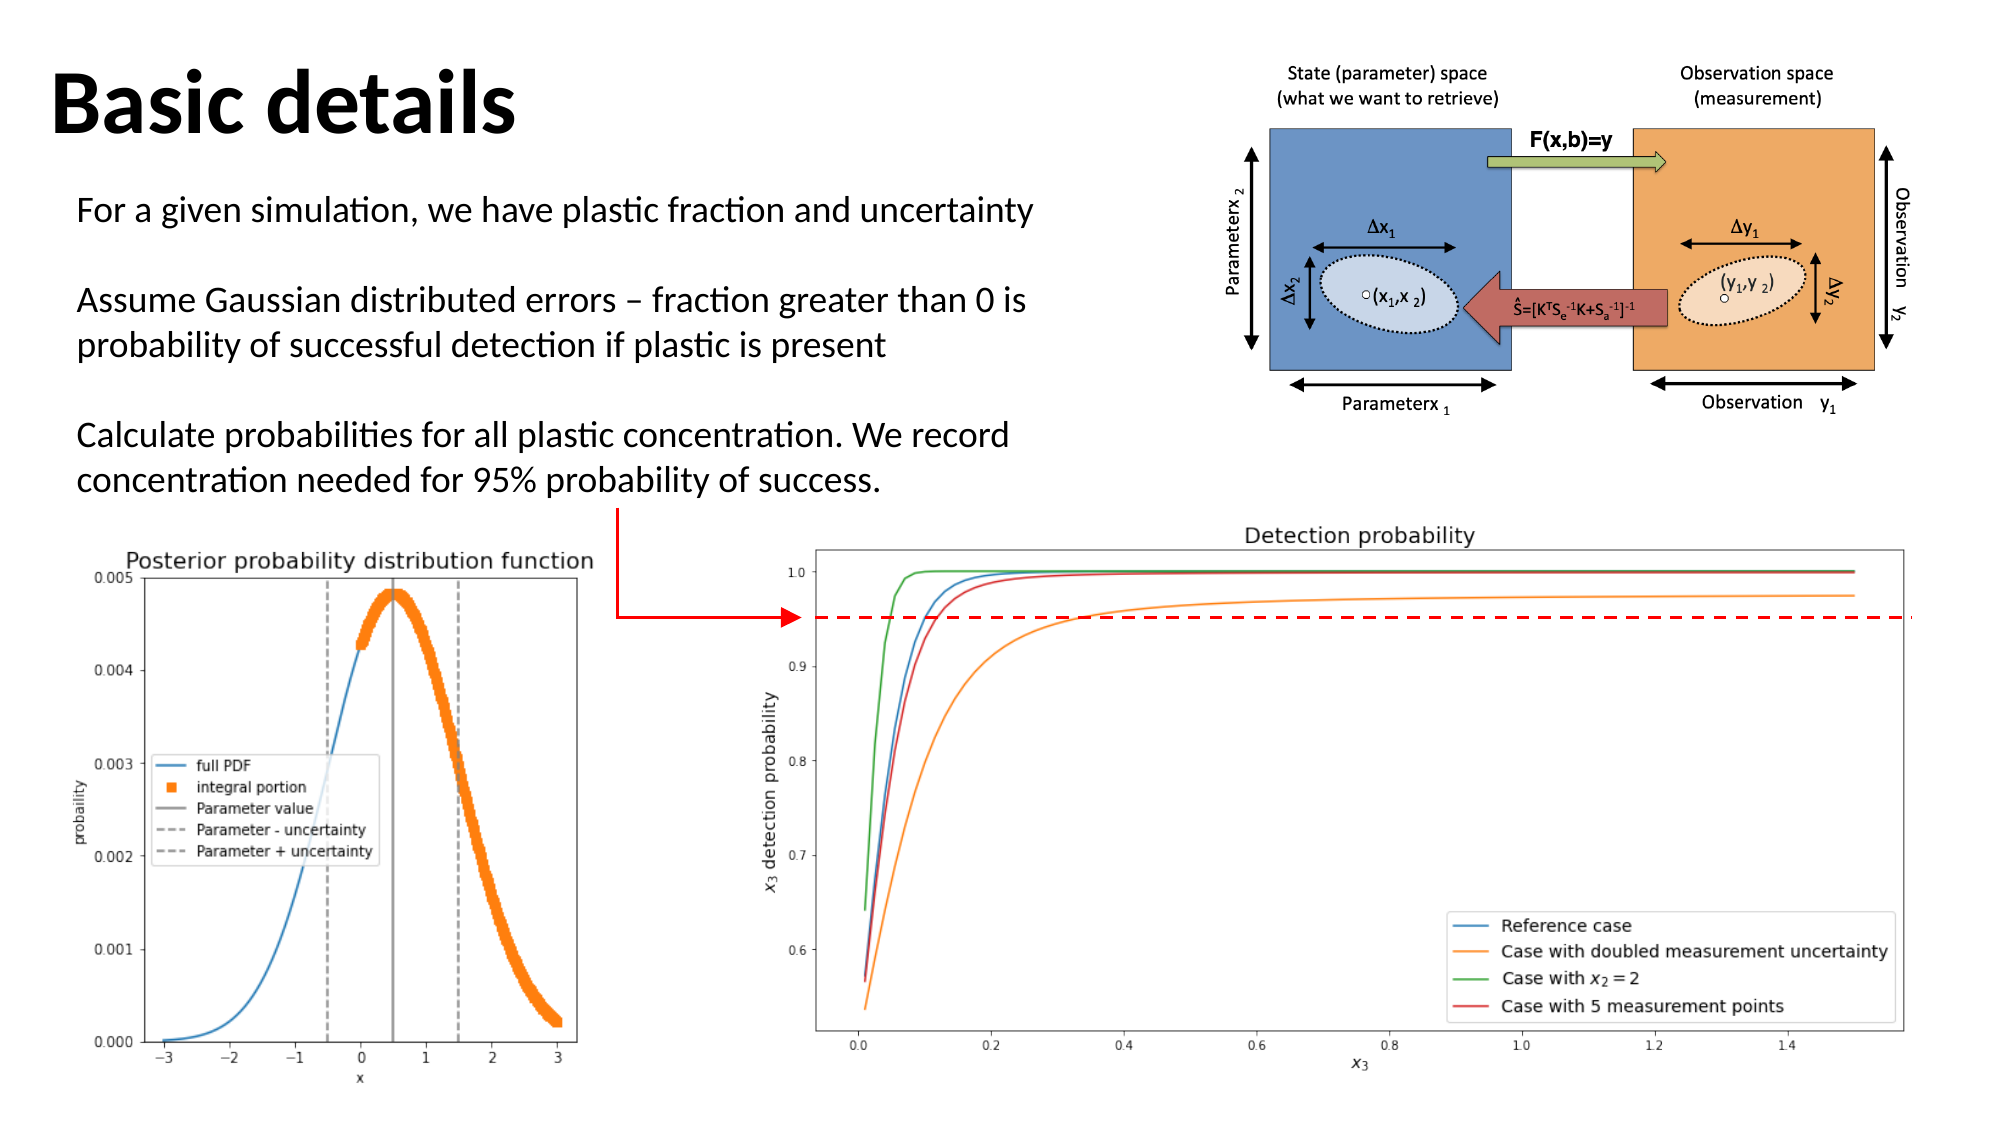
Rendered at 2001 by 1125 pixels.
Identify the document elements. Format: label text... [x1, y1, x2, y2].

title Basic details [35, 42, 1196, 165]
text_box For a given simulation, we have plastic fraction and uncertainty Assume Gaussian distributed errors – fraction greater than 0 is probability of successful detection if plastic is present Calculate probabilities for all plastic concentration. We record concentration needed for 95% probability of success. [61, 177, 1174, 508]
picture [63, 542, 608, 1096]
picture [752, 510, 1912, 1083]
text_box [655, 471, 764, 657]
picture [1201, 29, 1939, 457]
